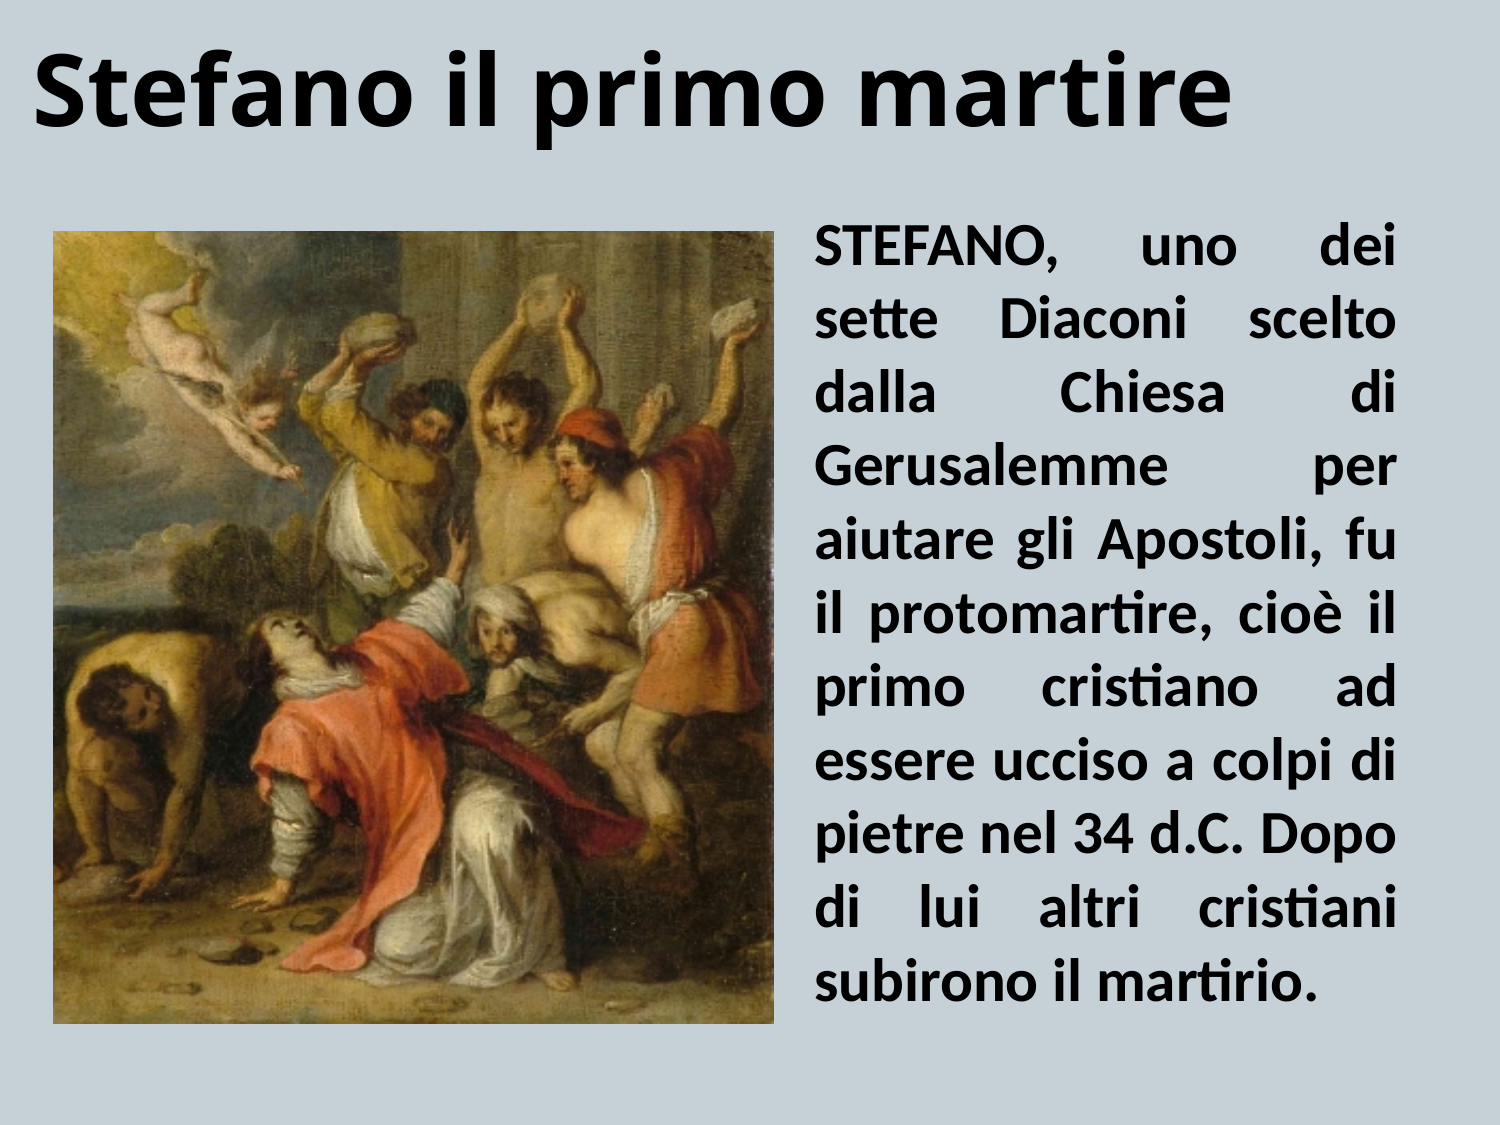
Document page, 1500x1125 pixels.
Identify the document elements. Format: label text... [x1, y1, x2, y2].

list STEFANO, uno dei sette Diaconi scelto dalla Chiesa di Gerusalemme per aiutare gli Apostoli, fu il protomartire, cioè il primo cristiano ad essere ucciso a colpi di pietre nel 34 d.C. Dopo di lui altri cristiani subirono il martirio. [799, 196, 1414, 1085]
text_box Stefano il primo martire [17, 19, 1412, 154]
picture [52, 231, 774, 1024]
